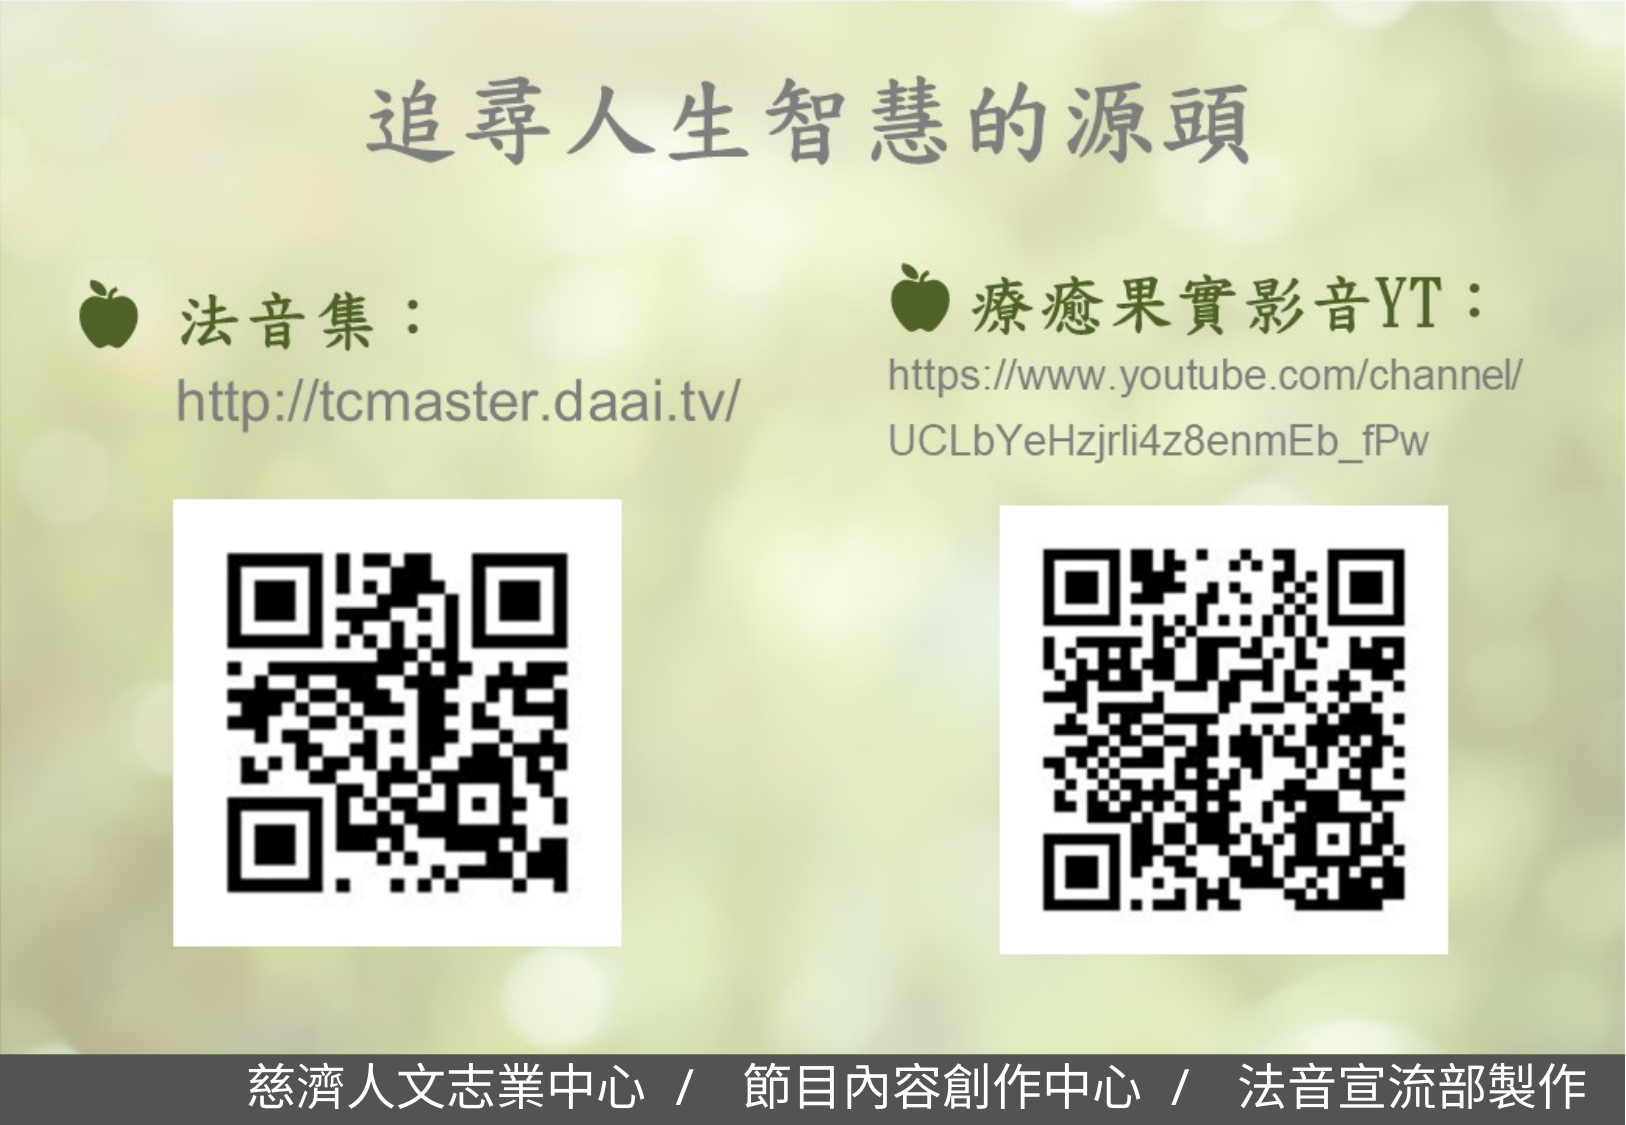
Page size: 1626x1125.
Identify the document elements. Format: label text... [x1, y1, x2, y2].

text_box 慈濟人文志業中心 / 節目內容創作中心 / 法音宣流部製作 [0, 1048, 1603, 1117]
picture [0, 0, 1625, 1054]
text_box [0, 1054, 1625, 1125]
